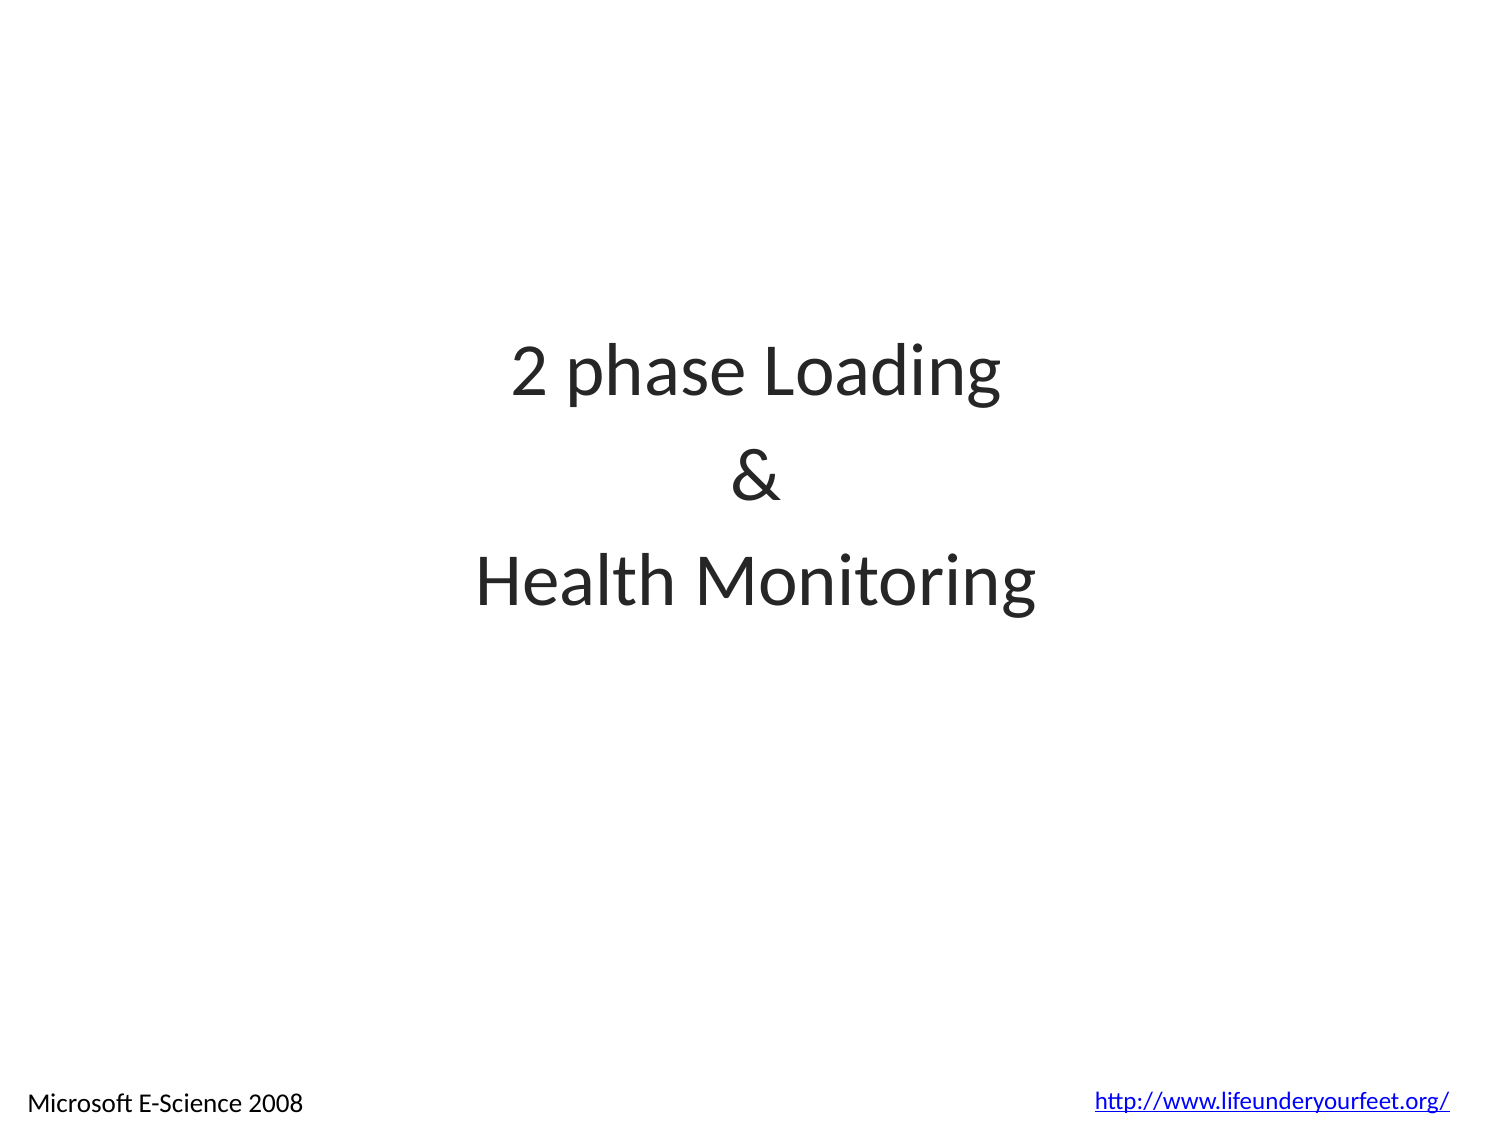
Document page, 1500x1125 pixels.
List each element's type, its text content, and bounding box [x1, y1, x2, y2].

list 2 phase Loading & Health Monitoring [37, 312, 1475, 738]
